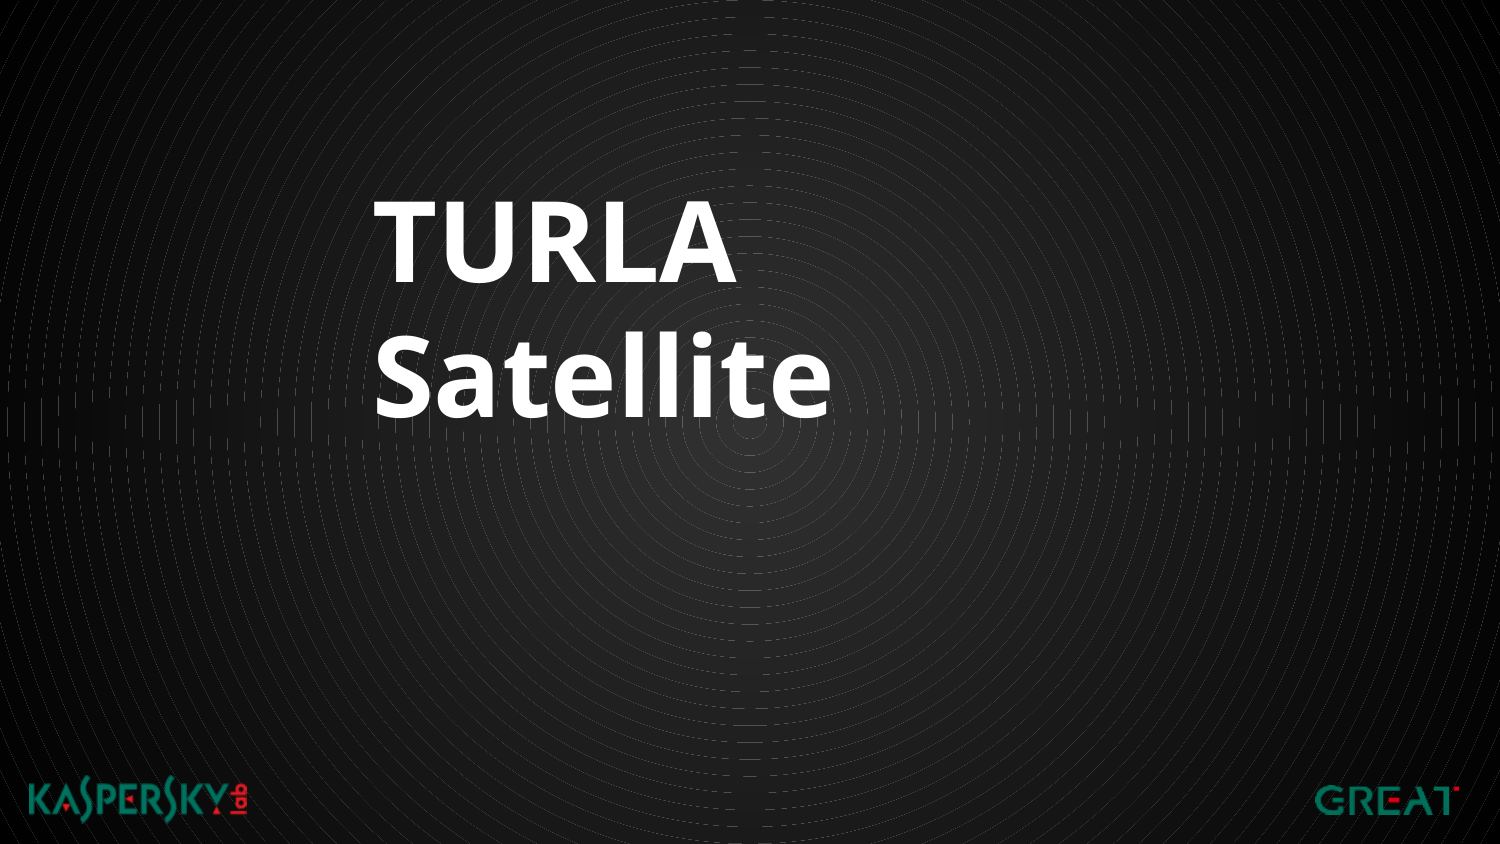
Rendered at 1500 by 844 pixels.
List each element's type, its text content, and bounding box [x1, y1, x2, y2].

picture [1315, 785, 1459, 815]
picture [29, 775, 247, 824]
title TURLA Satellite [351, 319, 1117, 460]
